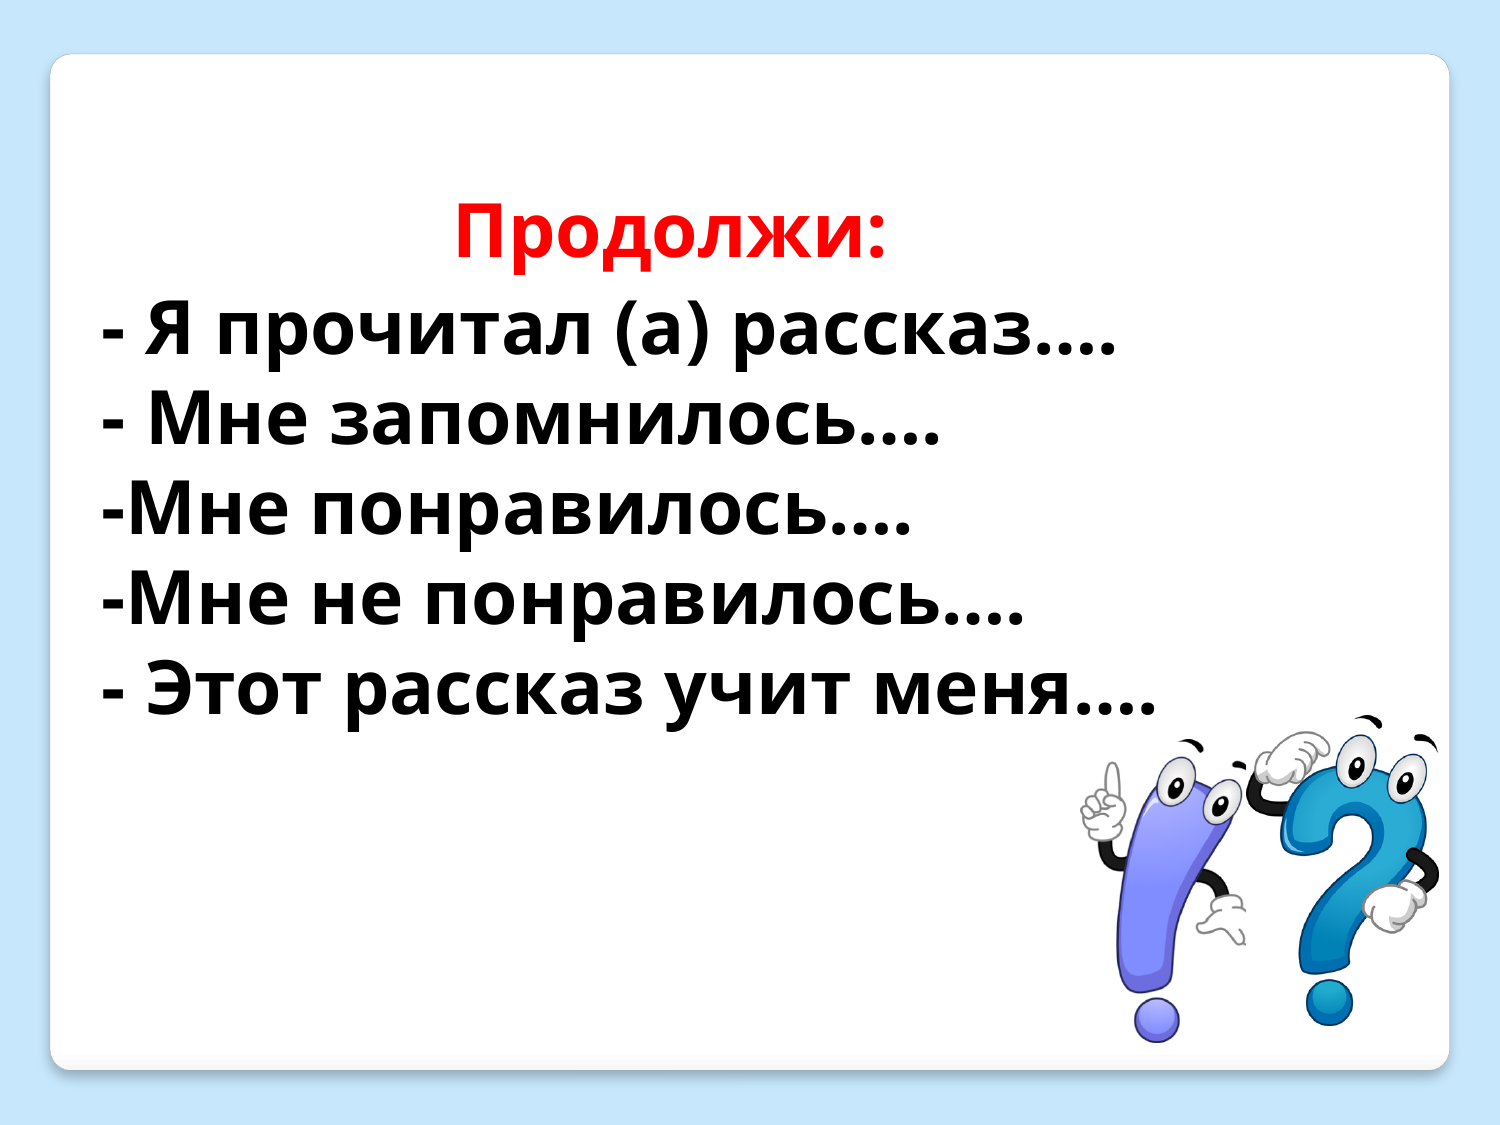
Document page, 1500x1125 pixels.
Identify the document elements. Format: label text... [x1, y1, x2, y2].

picture [1080, 715, 1439, 1043]
text_box Продолжи: - Я прочитал (а) рассказ…. - Мне запомнилось…. -Мне понравилось…. -Мне не понравилось…. - Этот рассказ учит меня…. [86, 137, 1414, 1072]
